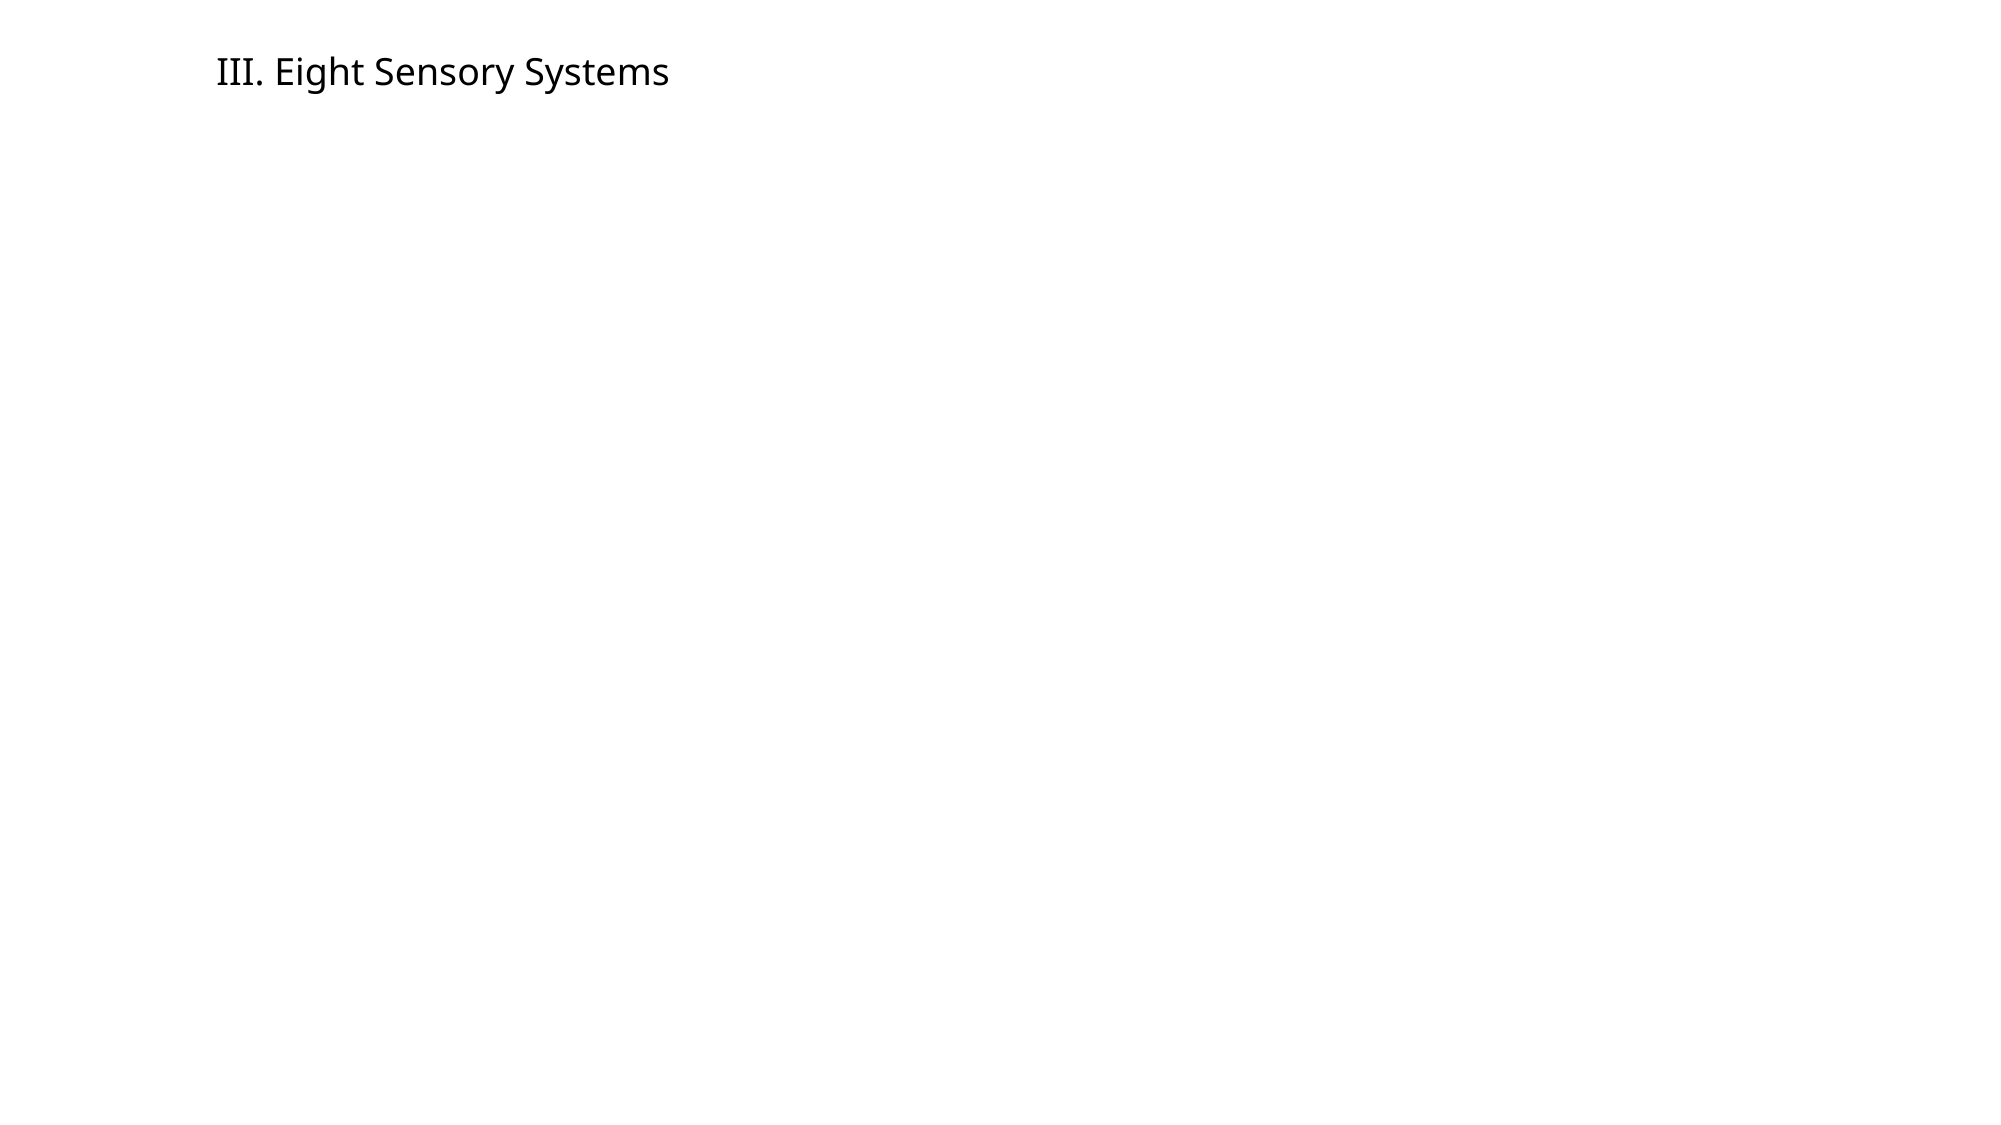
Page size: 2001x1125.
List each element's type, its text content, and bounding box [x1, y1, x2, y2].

title III. Eight Sensory Systems [201, 45, 1900, 102]
